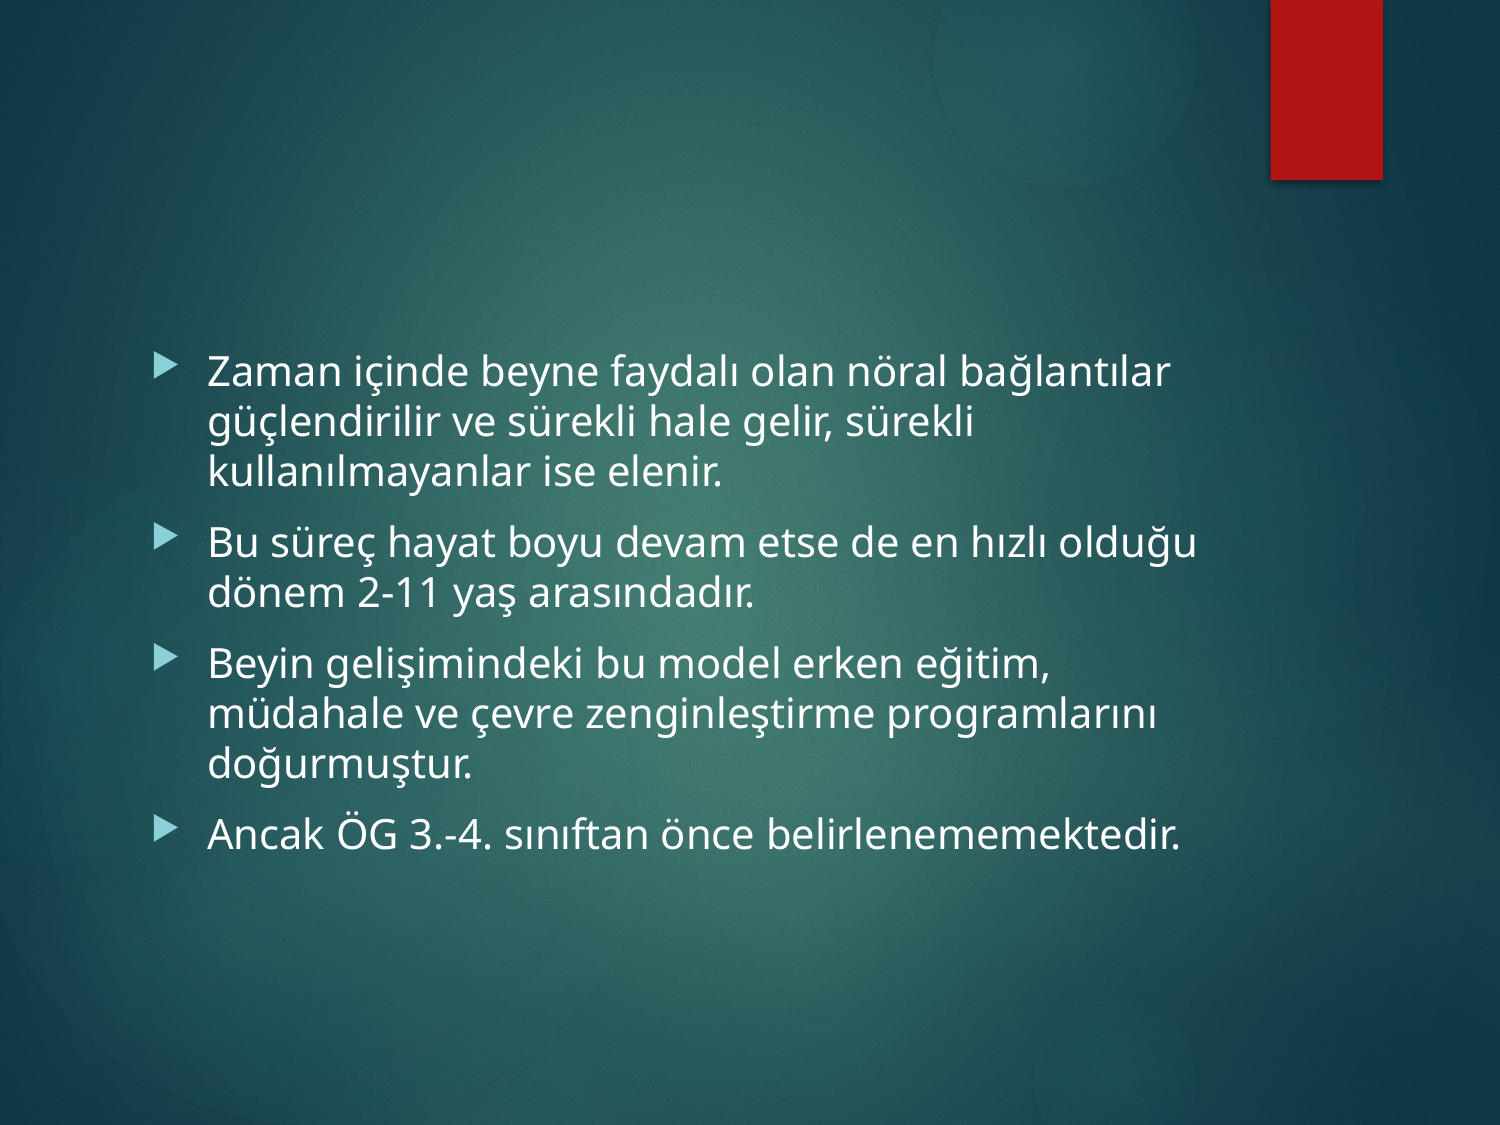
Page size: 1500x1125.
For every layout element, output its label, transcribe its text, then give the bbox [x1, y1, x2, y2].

list Zaman içinde beyne faydalı olan nöral bağlantılar güçlendirilir ve sürekli hale gelir, sürekli kullanılmayanlar ise elenir. Bu süreç hayat boyu devam etse de en hızlı olduğu dönem 2-11 yaş arasındadır. Beyin gelişimindeki bu model erken eğitim, müdahale ve çevre zenginleştirme programlarını doğurmuştur. Ancak ÖG 3.-4. sınıftan önce belirlenememektedir. [135, 336, 1237, 1025]
